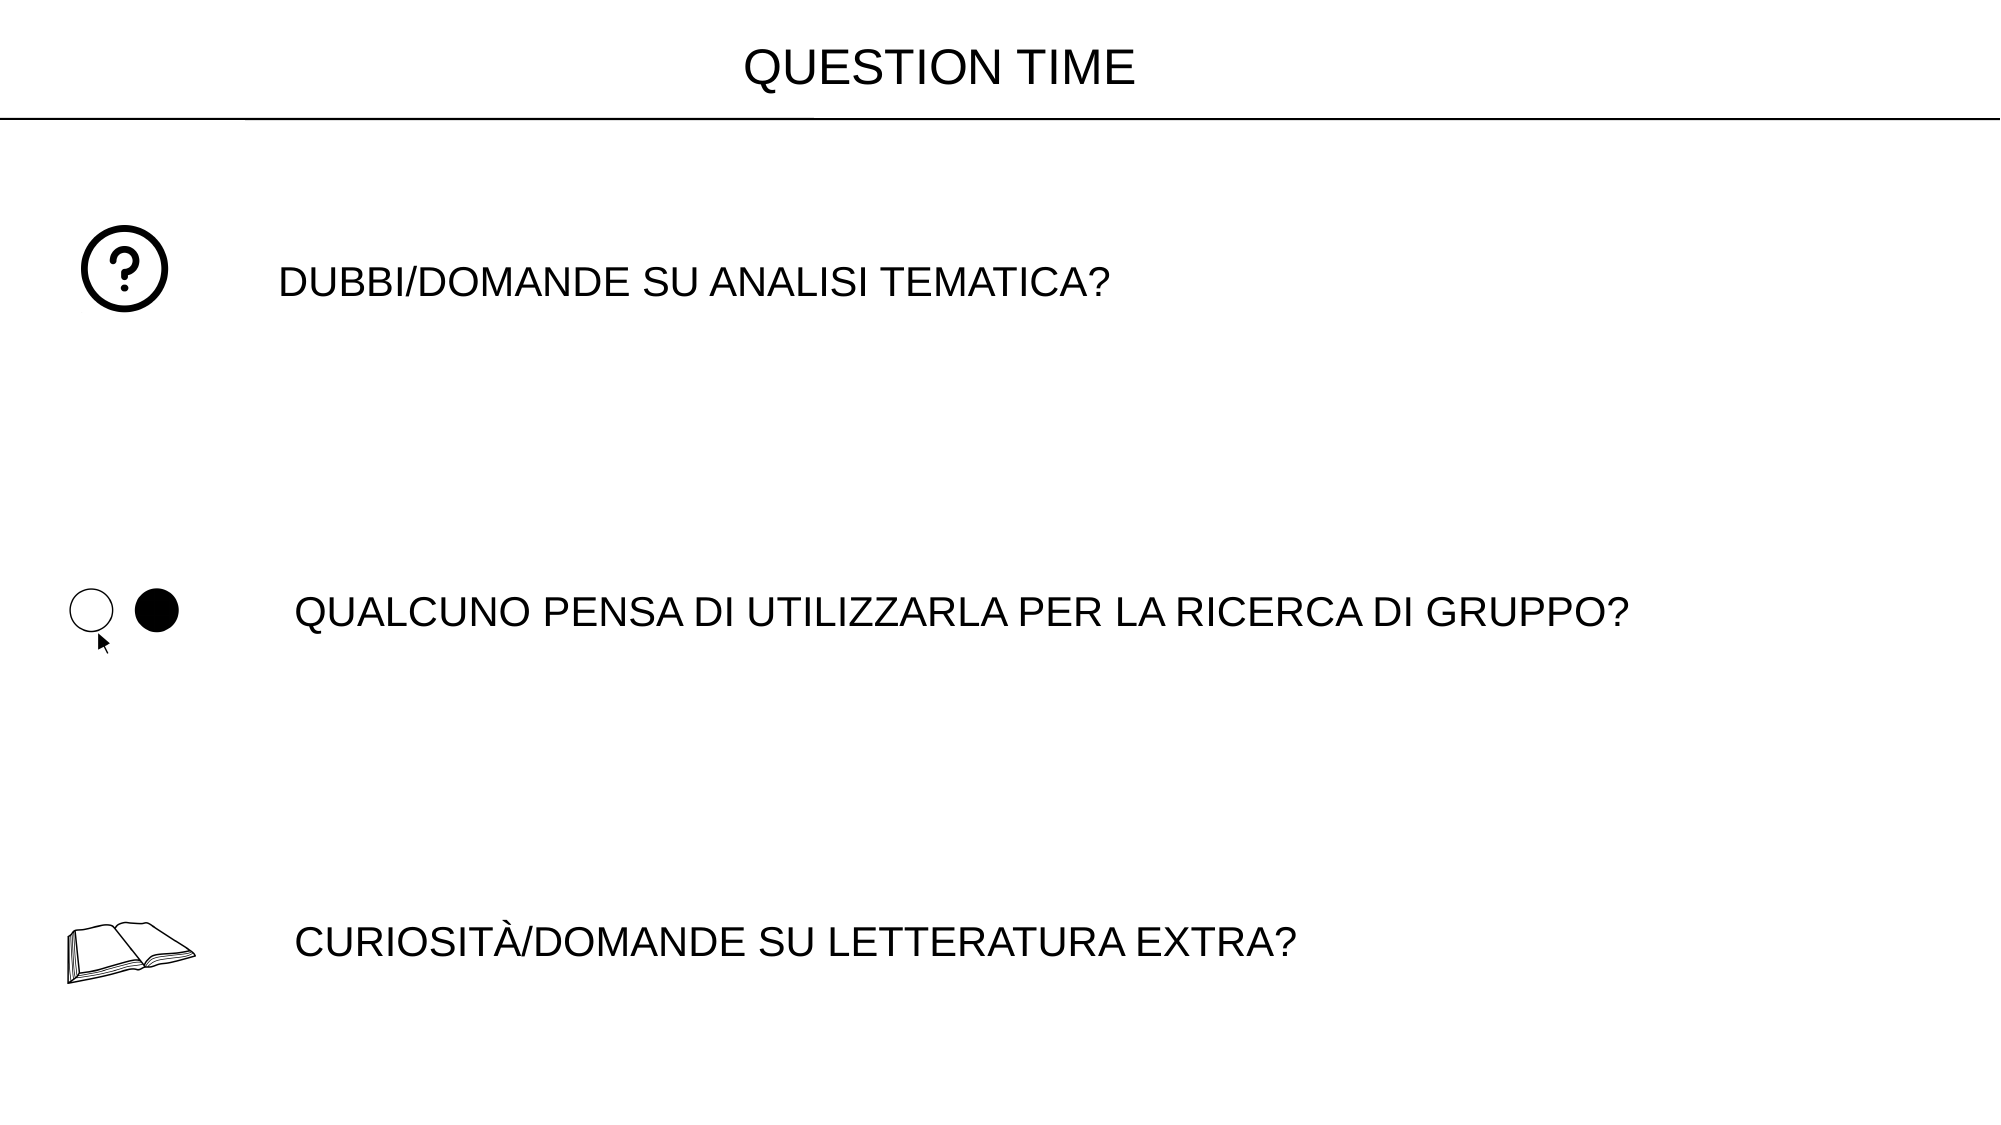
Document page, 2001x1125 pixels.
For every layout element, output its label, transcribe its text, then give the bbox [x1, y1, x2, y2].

picture [70, 225, 179, 318]
text_box Question time [663, 27, 1216, 102]
text_box Curiosità/domande su letteratura extra? [279, 882, 2000, 972]
picture [36, 541, 214, 666]
text_box Dubbi/domande su analisi tematica? [263, 222, 2000, 312]
picture [43, 882, 220, 1059]
text_box Qualcuno pensa di utilizzarla per la ricerca di gruppo? [279, 552, 2000, 643]
